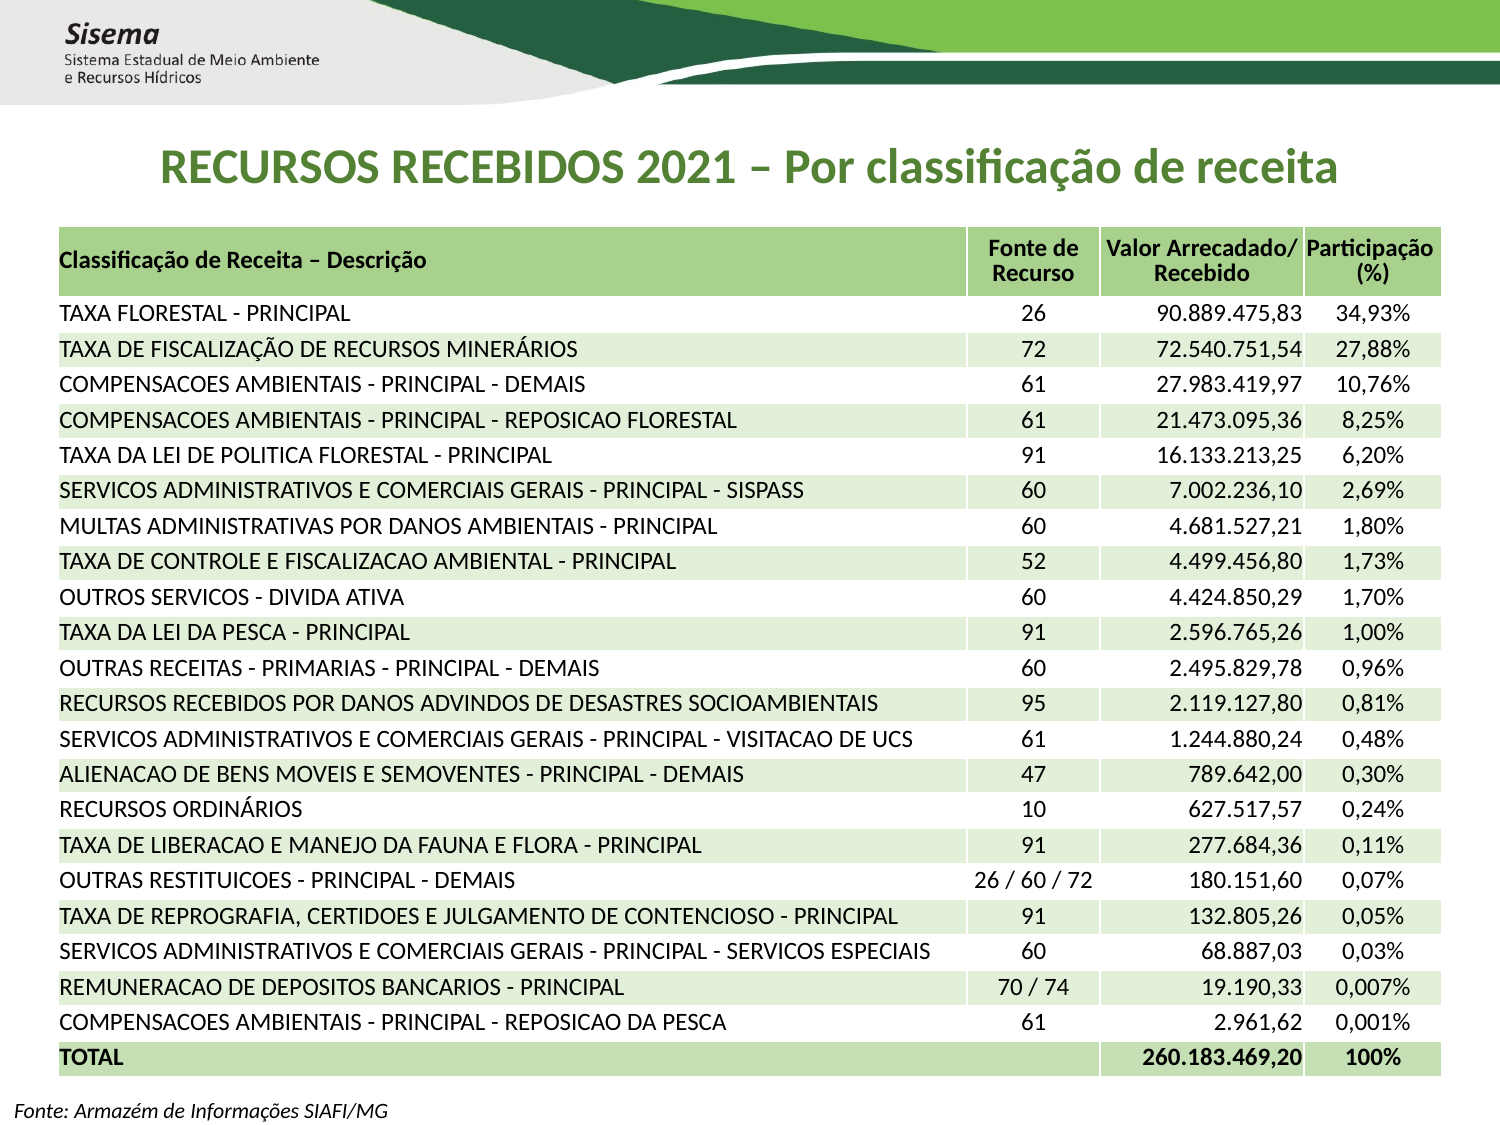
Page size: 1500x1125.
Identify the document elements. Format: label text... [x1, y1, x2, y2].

table_cell ALIENACAO DE BENS MOVEIS E SEMOVENTES - PRINCIPAL - DEMAIS [59, 759, 966, 792]
table_cell 10,76% [1305, 369, 1441, 402]
table_cell 19.190,33 [1101, 971, 1303, 1005]
table_cell 0,30% [1305, 759, 1441, 792]
table_header Classificação de Receita – Descrição [59, 227, 966, 296]
table_cell OUTRAS RECEITAS - PRIMARIAS - PRINCIPAL - DEMAIS [59, 652, 966, 686]
table_cell REMUNERACAO DE DEPOSITOS BANCARIOS - PRINCIPAL [59, 971, 966, 1005]
table_cell 61 [968, 404, 1099, 438]
table_cell 27.983.419,97 [1101, 369, 1303, 402]
table_cell 0,007% [1305, 971, 1441, 1005]
table_cell 260.183.469,20 [1101, 1042, 1303, 1076]
table_cell 68.887,03 [1101, 936, 1303, 969]
table_cell 6,20% [1305, 440, 1441, 473]
table_cell TAXA DE LIBERACAO E MANEJO DA FAUNA E FLORA - PRINCIPAL [59, 829, 966, 863]
table_cell 72.540.751,54 [1101, 333, 1303, 367]
table_cell 0,24% [1305, 794, 1441, 828]
table_cell 60 [968, 936, 1099, 969]
table_cell 0,001% [1305, 1007, 1441, 1040]
table_cell 52 [968, 546, 1099, 580]
table_cell 0,96% [1305, 652, 1441, 686]
table_cell 627.517,57 [1101, 794, 1303, 828]
table_cell 70 / 74 [968, 971, 1099, 1005]
table_cell 0,03% [1305, 936, 1441, 969]
table_cell 91 [968, 440, 1099, 473]
table_cell 0,05% [1305, 900, 1441, 934]
table_cell TAXA DA LEI DA PESCA - PRINCIPAL [59, 617, 966, 650]
table_cell SERVICOS ADMINISTRATIVOS E COMERCIAIS GERAIS - PRINCIPAL - SERVICOS ESPECIAIS [59, 936, 966, 969]
table_cell 4.499.456,80 [1101, 546, 1303, 580]
table_cell 2.961,62 [1101, 1007, 1303, 1040]
table_cell RECURSOS RECEBIDOS POR DANOS ADVINDOS DE DESASTRES SOCIOAMBIENTAIS [59, 688, 966, 721]
table_cell 16.133.213,25 [1101, 440, 1303, 473]
table_cell 60 [968, 581, 1099, 615]
table_cell 180.151,60 [1101, 865, 1303, 899]
table_cell 100% [1305, 1042, 1441, 1076]
table_cell 7.002.236,10 [1101, 475, 1303, 509]
table_cell 91 [968, 829, 1099, 863]
title RECURSOS RECEBIDOS 2021 – Por classificação de receita [75, 108, 1425, 225]
table_cell 0,81% [1305, 688, 1441, 721]
table_cell TAXA DE FISCALIZAÇÃO DE RECURSOS MINERÁRIOS [59, 333, 966, 367]
table_cell 789.642,00 [1101, 759, 1303, 792]
table_cell 8,25% [1305, 404, 1441, 438]
table_cell 2.119.127,80 [1101, 688, 1303, 721]
table_cell COMPENSACOES AMBIENTAIS - PRINCIPAL - DEMAIS [59, 369, 966, 402]
table_cell 27,88% [1305, 333, 1441, 367]
table_cell 90.889.475,83 [1101, 298, 1303, 332]
table_header Participação (%) [1305, 227, 1441, 296]
table_cell TAXA DE CONTROLE E FISCALIZACAO AMBIENTAL - PRINCIPAL [59, 546, 966, 580]
picture [0, 0, 1500, 1125]
table_cell 4.681.527,21 [1101, 511, 1303, 544]
table_cell OUTRAS RESTITUICOES - PRINCIPAL - DEMAIS [59, 865, 966, 899]
table_cell 34,93% [1305, 298, 1441, 332]
table_cell 4.424.850,29 [1101, 581, 1303, 615]
table_cell COMPENSACOES AMBIENTAIS - PRINCIPAL - REPOSICAO DA PESCA [59, 1007, 966, 1040]
table_cell 95 [968, 688, 1099, 721]
table_cell 72 [968, 333, 1099, 367]
table_cell 1,70% [1305, 581, 1441, 615]
table_cell 60 [968, 652, 1099, 686]
table_cell 0,48% [1305, 723, 1441, 757]
table_header Fonte de Recurso [968, 227, 1099, 296]
table_cell COMPENSACOES AMBIENTAIS - PRINCIPAL - REPOSICAO FLORESTAL [59, 404, 966, 438]
table_cell 2.495.829,78 [1101, 652, 1303, 686]
table_cell 91 [968, 617, 1099, 650]
text_box Fonte: Armazém de Informações SIAFI/MG [0, 1095, 1193, 1125]
table_cell OUTROS SERVICOS - DIVIDA ATIVA [59, 581, 966, 615]
table_cell SERVICOS ADMINISTRATIVOS E COMERCIAIS GERAIS - PRINCIPAL - SISPASS [59, 475, 966, 509]
table_cell 132.805,26 [1101, 900, 1303, 934]
table_cell 61 [968, 723, 1099, 757]
table_cell 0,07% [1305, 865, 1441, 899]
table_cell 0,11% [1305, 829, 1441, 863]
table_cell 10 [968, 794, 1099, 828]
table_cell 60 [968, 475, 1099, 509]
table_cell TAXA DA LEI DE POLITICA FLORESTAL - PRINCIPAL [59, 440, 966, 473]
table_cell 2.596.765,26 [1101, 617, 1303, 650]
table_cell 1,80% [1305, 511, 1441, 544]
table_cell 60 [968, 511, 1099, 544]
table_cell TAXA FLORESTAL - PRINCIPAL [59, 298, 966, 332]
table_cell TAXA DE REPROGRAFIA, CERTIDOES E JULGAMENTO DE CONTENCIOSO - PRINCIPAL [59, 900, 966, 934]
table_cell 277.684,36 [1101, 829, 1303, 863]
table_cell 61 [968, 369, 1099, 402]
table_cell RECURSOS ORDINÁRIOS [59, 794, 966, 828]
table_cell 1,00% [1305, 617, 1441, 650]
table_cell 2,69% [1305, 475, 1441, 509]
table_header Valor Arrecadado/ Recebido [1101, 227, 1303, 296]
table_cell 1,73% [1305, 546, 1441, 580]
table_cell 1.244.880,24 [1101, 723, 1303, 757]
table_cell 61 [968, 1007, 1099, 1040]
table_cell SERVICOS ADMINISTRATIVOS E COMERCIAIS GERAIS - PRINCIPAL - VISITACAO DE UCS [59, 723, 966, 757]
table_cell TOTAL [59, 1042, 1099, 1076]
table_cell 47 [968, 759, 1099, 792]
table_cell 26 / 60 / 72 [968, 865, 1099, 899]
table_cell MULTAS ADMINISTRATIVAS POR DANOS AMBIENTAIS - PRINCIPAL [59, 511, 966, 544]
table_cell 91 [968, 900, 1099, 934]
table_cell 21.473.095,36 [1101, 404, 1303, 438]
table_cell 26 [968, 298, 1099, 332]
